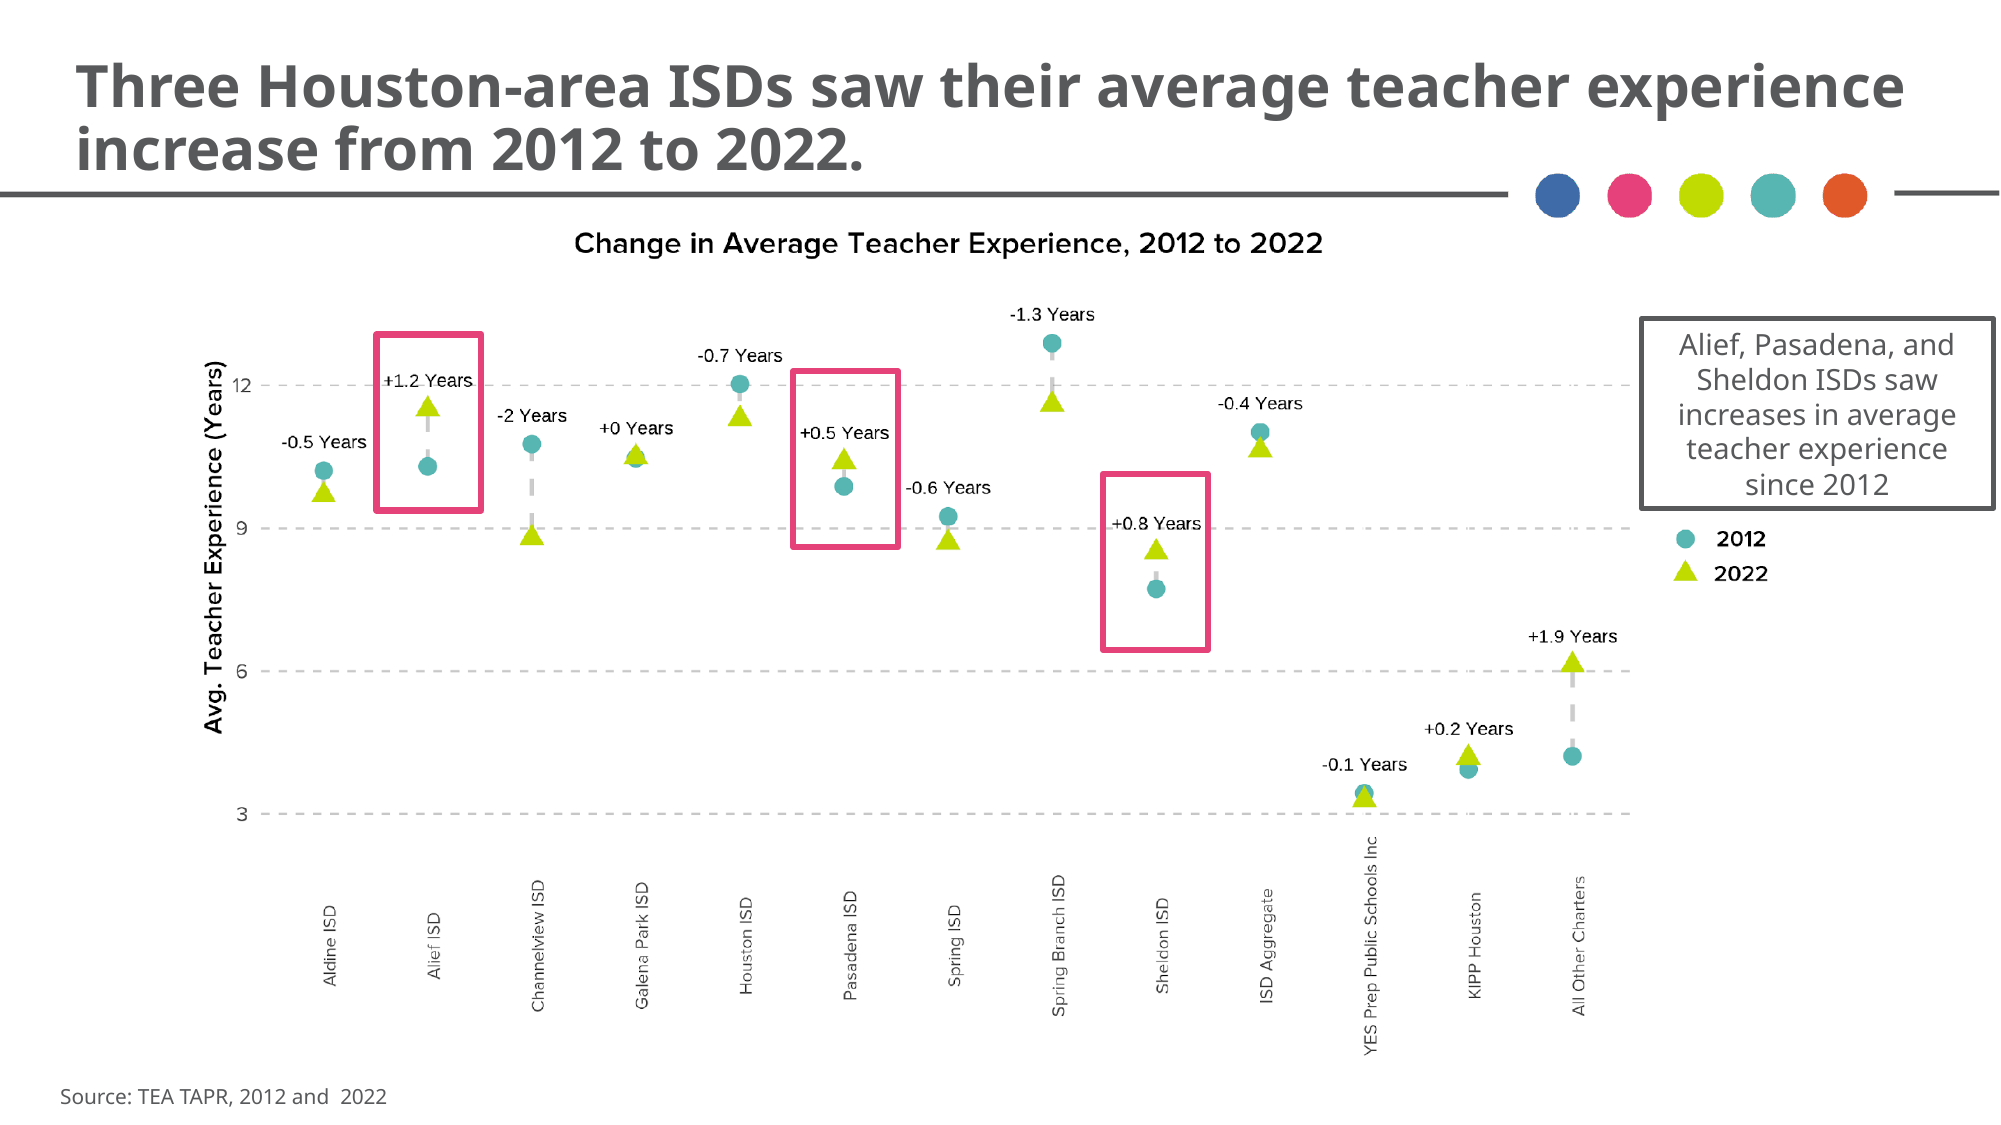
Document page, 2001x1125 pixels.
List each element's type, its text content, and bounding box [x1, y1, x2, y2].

text_box Source: TEA TAPR, 2012 and 2022 [0, 1079, 742, 1123]
title Three Houston-area ISDs saw their average teacher experience increase from 2012 to 2022. [60, 49, 1923, 163]
picture [0, 162, 2000, 1093]
text_box Alief, Pasadena, and Sheldon ISDs saw increases in average teacher experience since 2012 [1793, 318, 1994, 509]
